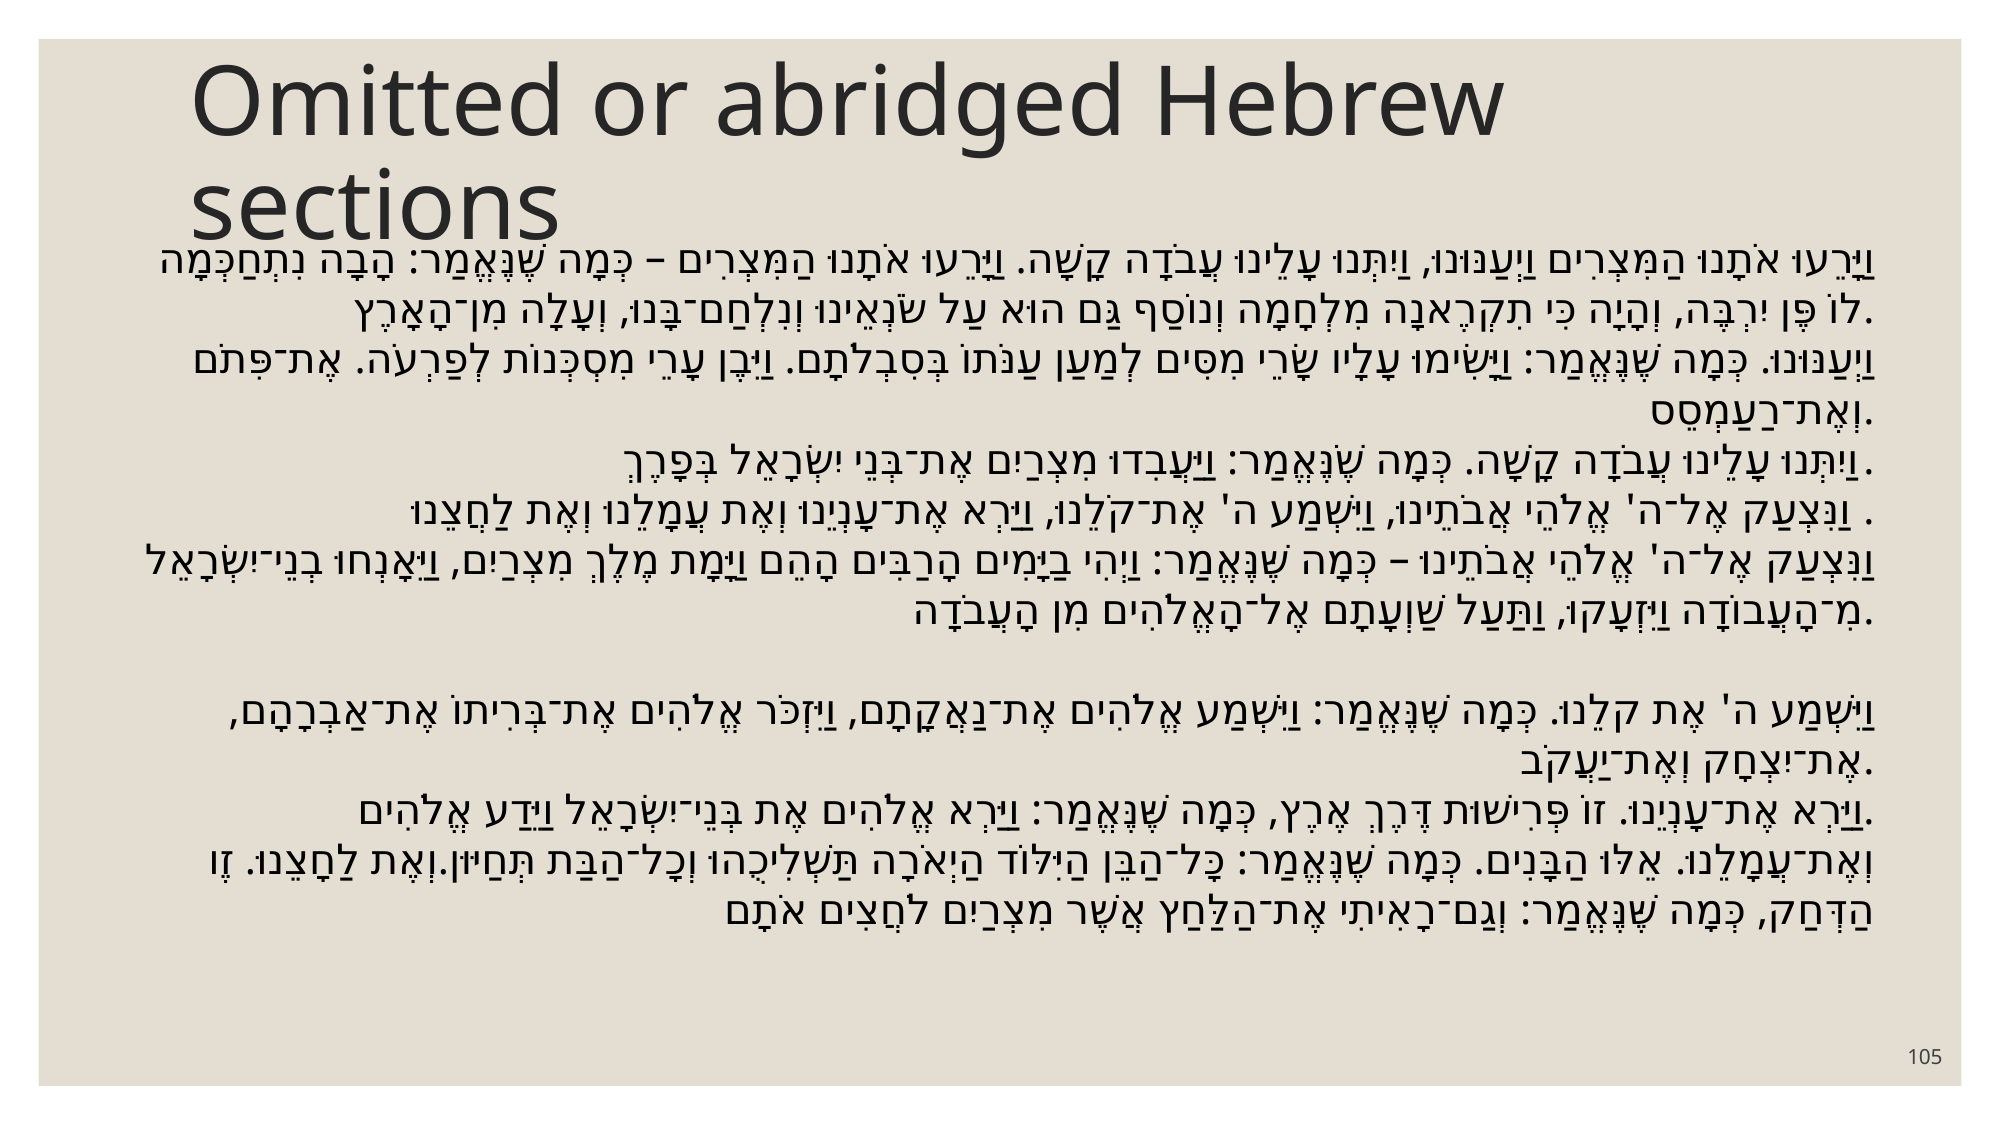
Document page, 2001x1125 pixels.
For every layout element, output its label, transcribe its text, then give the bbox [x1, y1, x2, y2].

title Omitted or abridged Hebrew sections [174, 43, 1900, 269]
slide_number 105 [1717, 1034, 1958, 1080]
text_box וַיָּרֵעוּ אֹתָנוּ הַמִּצְרִים וַיְעַנּוּנוּ, וַיִתְּנוּ עָלֵינוּ עֲבֹדָה קָשָׁה. וַיָּרֵעוּ אֹתָנוּ הַמִּצְרִים – כְּמָה שֶּׁנֶּאֱמַר: הָבָה נִתְחַכְּמָה לוֹ פֶּן יִרְבֶּה, וְהָיָה כִּי תִקְרֶאנָה מִלְחָמָה וְנוֹסַף גַּם הוּא עַל שֹׂנְאֵינוּ וְנִלְחַם־בָּנוּ, וְעָלָה מִן־הָאָרֶץ. וַיְעַנּוּנוּ. כְּמָה שֶּׁנֶּאֱמַר: וַיָּשִׂימוּ עָלָיו שָׂרֵי מִסִּים לְמַעַן עַנֹּתוֹ בְּסִבְלֹתָם. וַיִּבֶן עָרֵי מִסְכְּנוֹת לְפַרְעֹה. אֶת־פִּתֹם וְאֶת־רַעַמְסֵס. וַיִתְּנוּ עָלֵינוּ עֲבֹדָה קָשָׁה. כְּמָה שֶֹׁנֶּאֱמַר: וַיַּעֲבִדוּ מִצְרַיִם אֶת־בְּנֵי יִשְׂרָאֵל בְּפָרֶךְ. וַנִּצְעַק אֶל־ה' אֱלֹהֵי אֲבֹתֵינוּ, וַיִּשְׁמַע ה' אֶת־קֹלֵנוּ, וַיַּרְא אֶת־עָנְיֵנוּ וְאֶת עֲמָלֵנוּ וְאֶת לַחֲצֵנוּ. וַנִּצְעַק אֶל־ה' אֱלֹהֵי אֲבֹתֵינוּ – כְּמָה שֶּׁנֶּאֱמַר: וַיְהִי בַיָּמִים הָרַבִּים הָהֵם וַיָּמָת מֶלֶךְ מִצְרַיִם, וַיֵּאָנְחוּ בְנֵי־יִשְׂרָאֵל מִ־הָעֲבוֹדָה וַיִּזְעָקוּ, וַתַּעַל שַׁוְעָתָם אֶל־הָאֱלֹהִים מִן הָעֲבֹדָה. וַיִּשְׁמַע ה' אֶת קלֵנוּ. כְּמָה שֶּׁנֶּאֱמַר: וַיִּשְׁמַע אֱלֹהִים אֶת־נַאֲקָתָם, וַיִּזְכֹּר אֱלֹהִים אֶת־בְּרִיתוֹ אֶת־אַבְרָהָם, אֶת־יִצְחָק וְאֶת־יַעֲקֹב. וַיַּרְא אֶת־עָנְיֵנוּ. זוֹ פְּרִישׁוּת דֶּרֶךְ אֶרֶץ, כְּמָה שֶּׁנֶּאֱמַר: וַיַּרְא אֱלֹהִים אֶת בְּנֵי־יִשְׂרָאֵל וַיֵּדַע אֱלֹהִים. וְאֶת־עֲמָלֵנוּ. אֵלּוּ הַבָּנִים. כְּמָה שֶּׁנֶּאֱמַר: כָּל־הַבֵּן הַיִּלּוֹד הַיְאֹרָה תַּשְׁלִיכֻהוּ וְכָל־הַבַּת תְּחַיּוּן.וְאֶת לַחָצֵנוּ. זֶו הַדְּחַק, כְּמָה שֶּׁנֶּאֱמַר: וְגַם־רָאִיתִי אֶת־הַלַּחַץ אֲשֶׁר מִצְרַיִם לֹחֲצִים אֹתָם [116, 224, 1890, 940]
